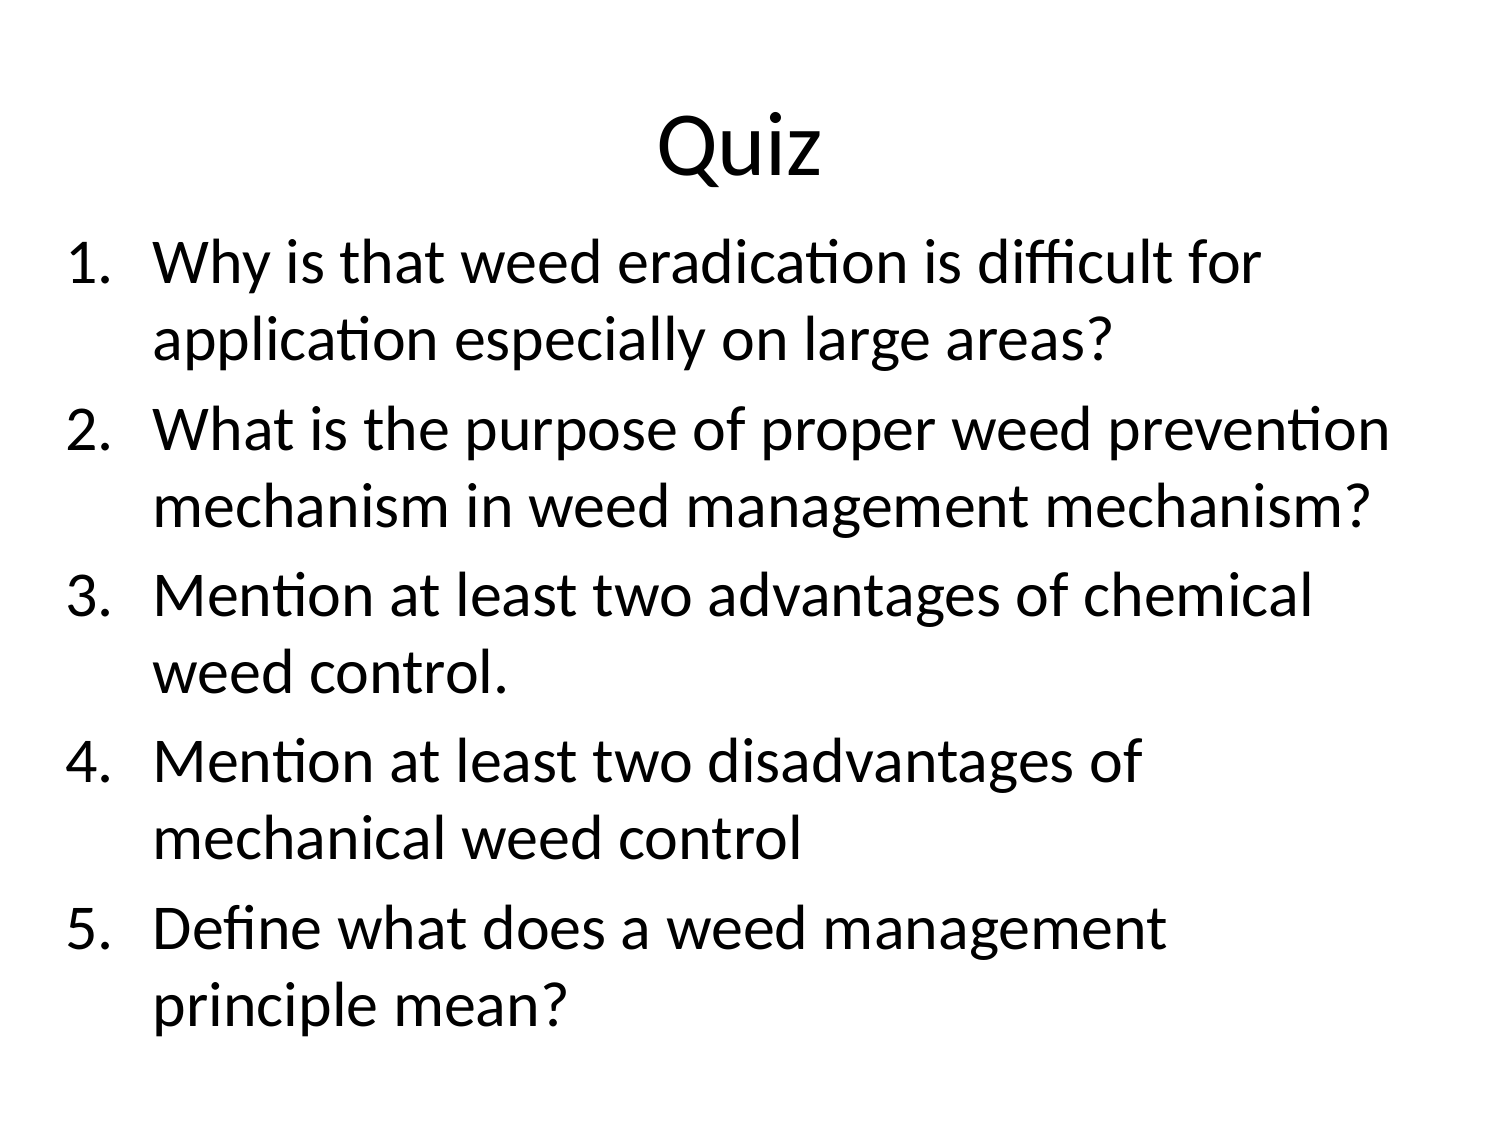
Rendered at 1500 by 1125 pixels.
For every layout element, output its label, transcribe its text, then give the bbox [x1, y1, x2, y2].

title Quiz [75, 45, 1425, 212]
list Why is that weed eradication is difficult for application especially on large areas? What is the purpose of proper weed prevention mechanism in weed management mechanism? Mention at least two advantages of chemical weed control. Mention at least two disadvantages of mechanical weed control Define what does a weed management principle mean? [50, 212, 1425, 1063]
